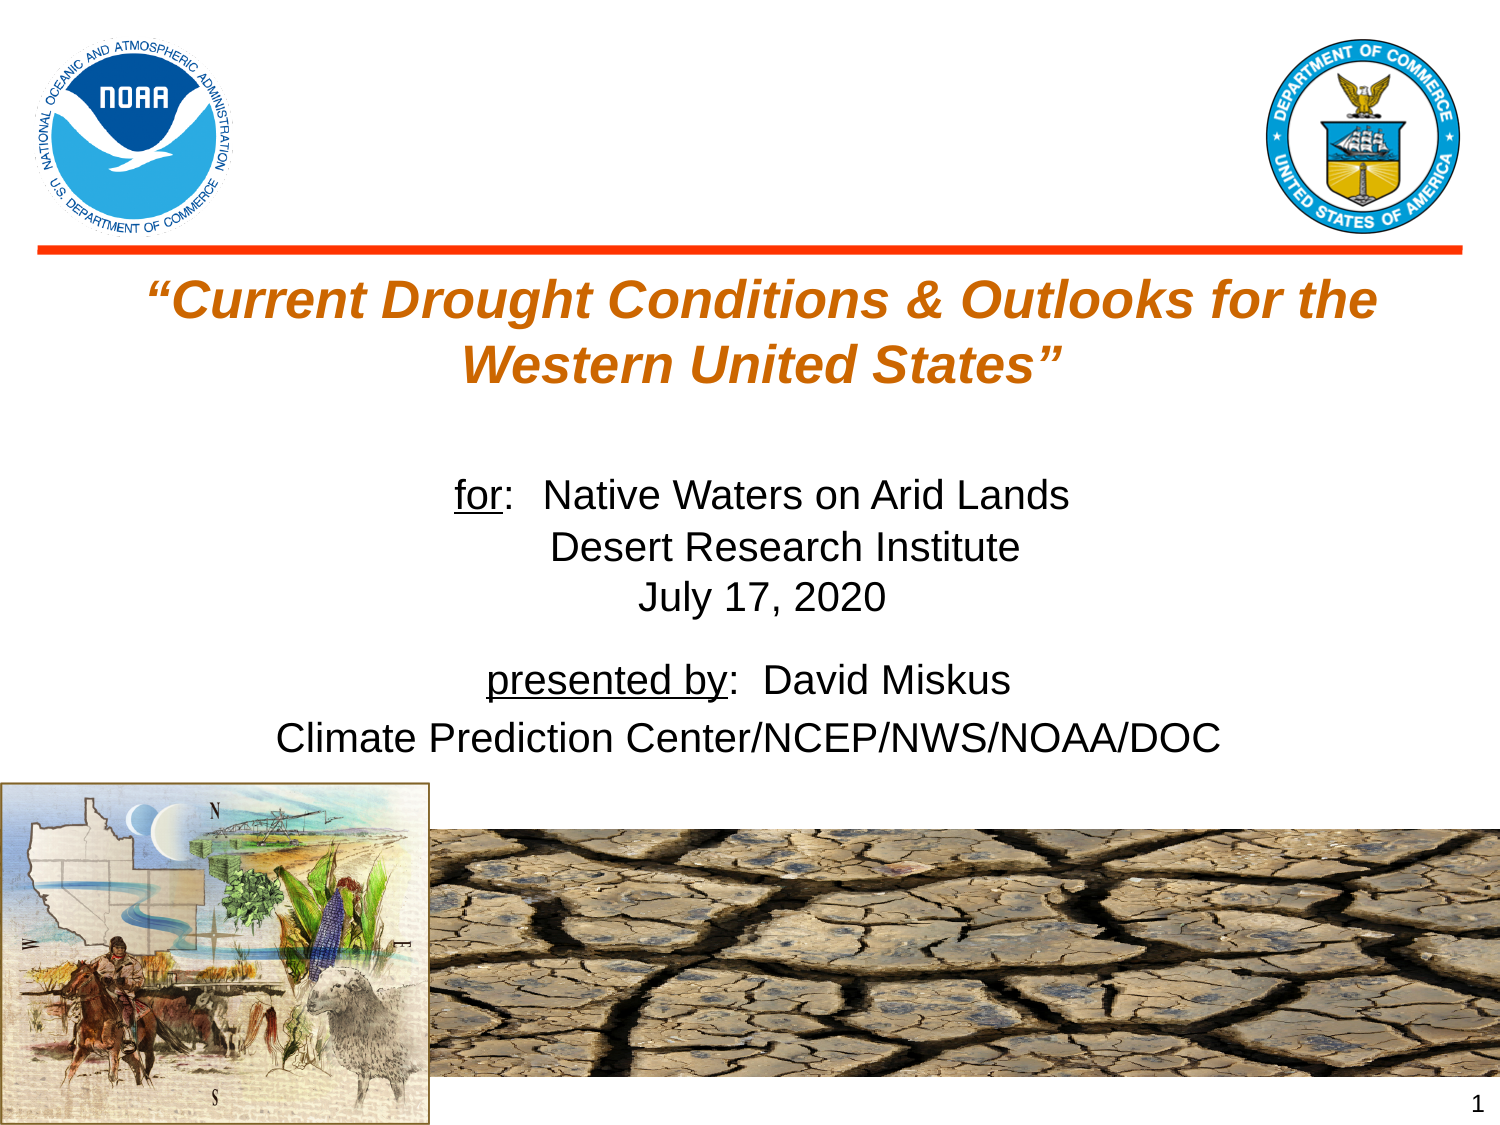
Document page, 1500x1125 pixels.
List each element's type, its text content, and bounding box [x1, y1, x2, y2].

picture [0, 782, 1500, 1125]
subtitle presented by: David Miskus Climate Prediction Center/NCEP/NWS/NOAA/DOC [53, 645, 1445, 783]
picture [33, 36, 233, 237]
title “Current Drought Conditions & Outlooks for the Western United States” for: Native Waters on Arid Lands Desert Research Institute July 17, 2020 [95, 271, 1430, 645]
picture [1262, 37, 1463, 237]
slide_number 1 [1187, 1084, 1500, 1125]
